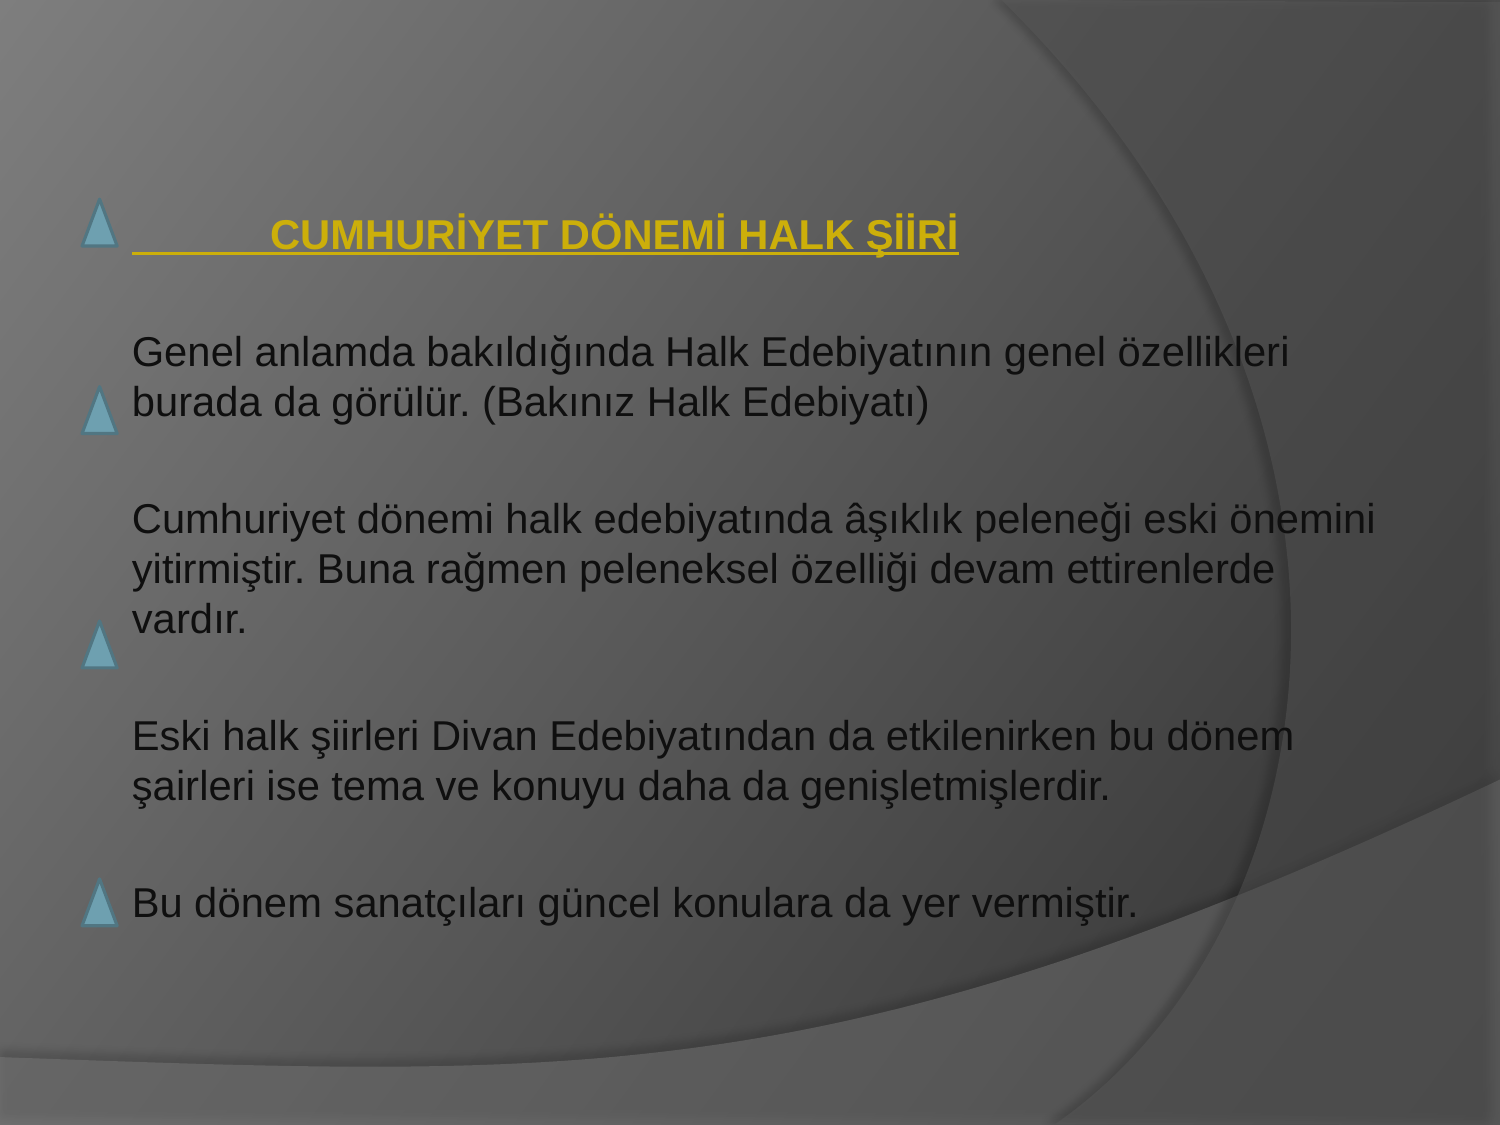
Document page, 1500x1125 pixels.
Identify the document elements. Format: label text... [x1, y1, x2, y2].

subtitle CUMHURİYET DÖNEMİ HALK ŞİİRİ Genel anlamda bakıldığında Halk Edebiyatının genel özellikleri burada da görülür. (Bakınız Halk Edebiyatı) Cumhuriyet dönemi halk edebiyatında âşıklık peleneği eski önemini yitirmiştir. Buna rağmen peleneksel özelliği devam ettirenlerde vardır. Eski halk şiirleri Divan Edebiyatından da etkilenirken bu dönem şairleri ise tema ve konuyu daha da genişletmişlerdir. Bu dönem sanatçıları güncel konulara da yer vermiştir. [117, 70, 1395, 985]
text_box [80, 877, 119, 928]
text_box [80, 385, 119, 436]
text_box [80, 619, 119, 670]
text_box [80, 197, 119, 248]
